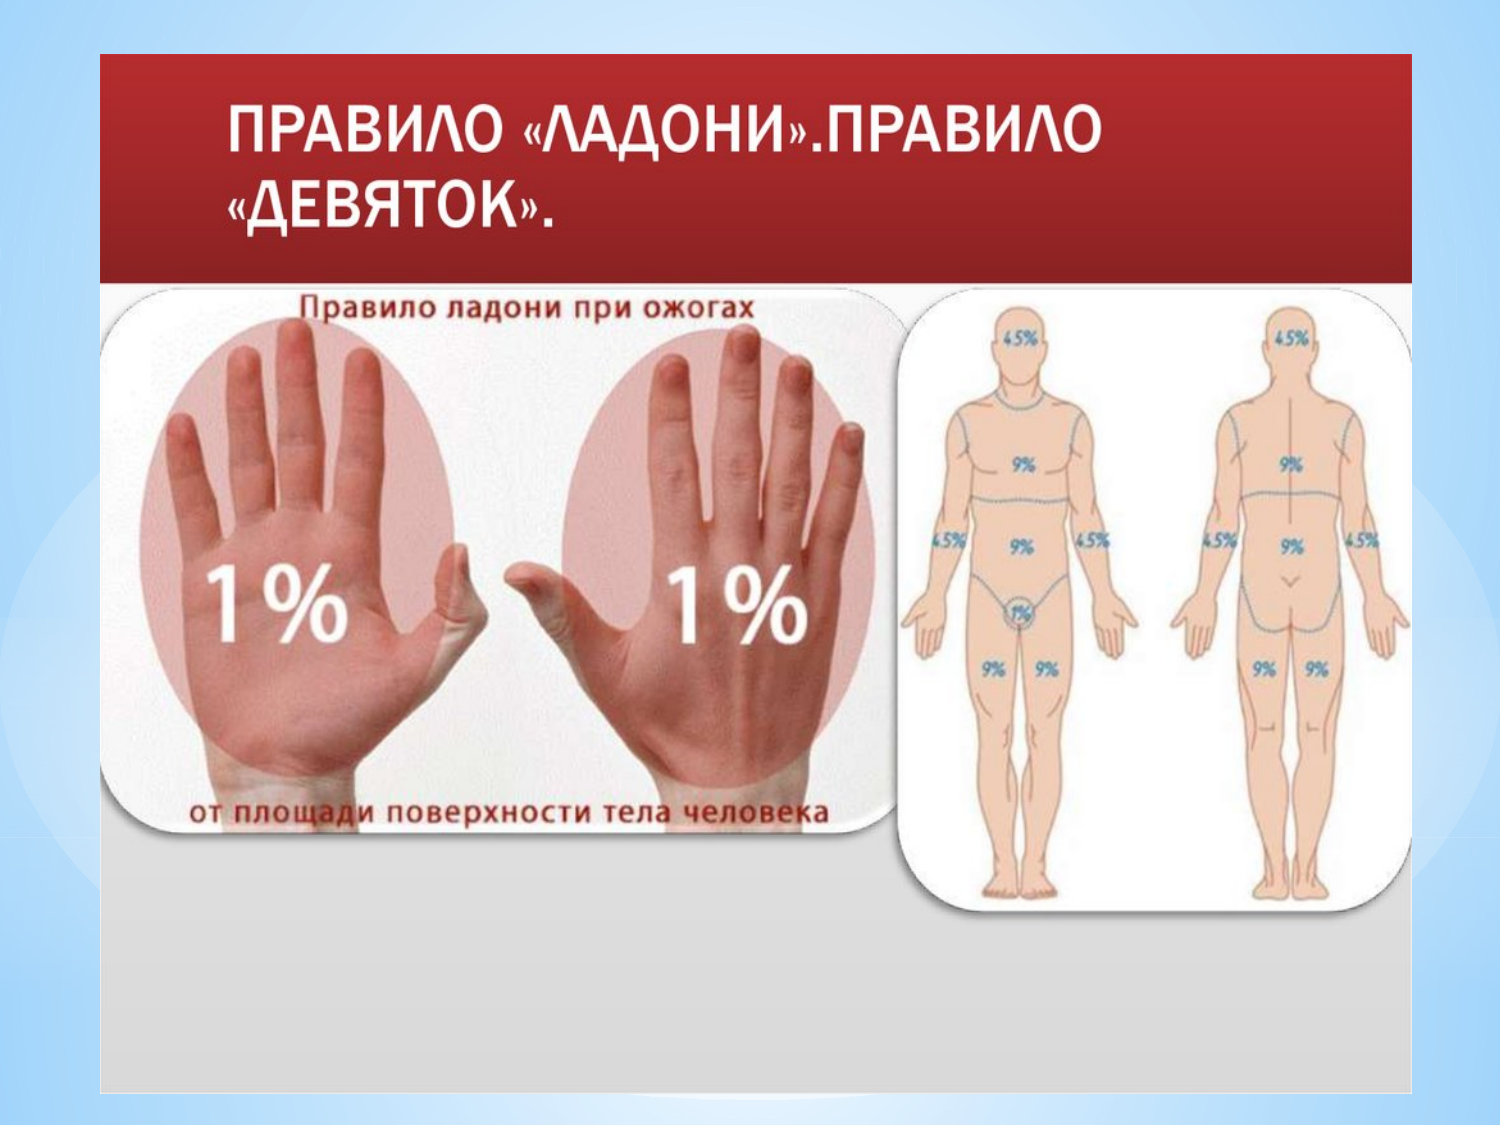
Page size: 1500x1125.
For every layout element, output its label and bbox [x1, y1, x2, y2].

list [100, 54, 1412, 1095]
